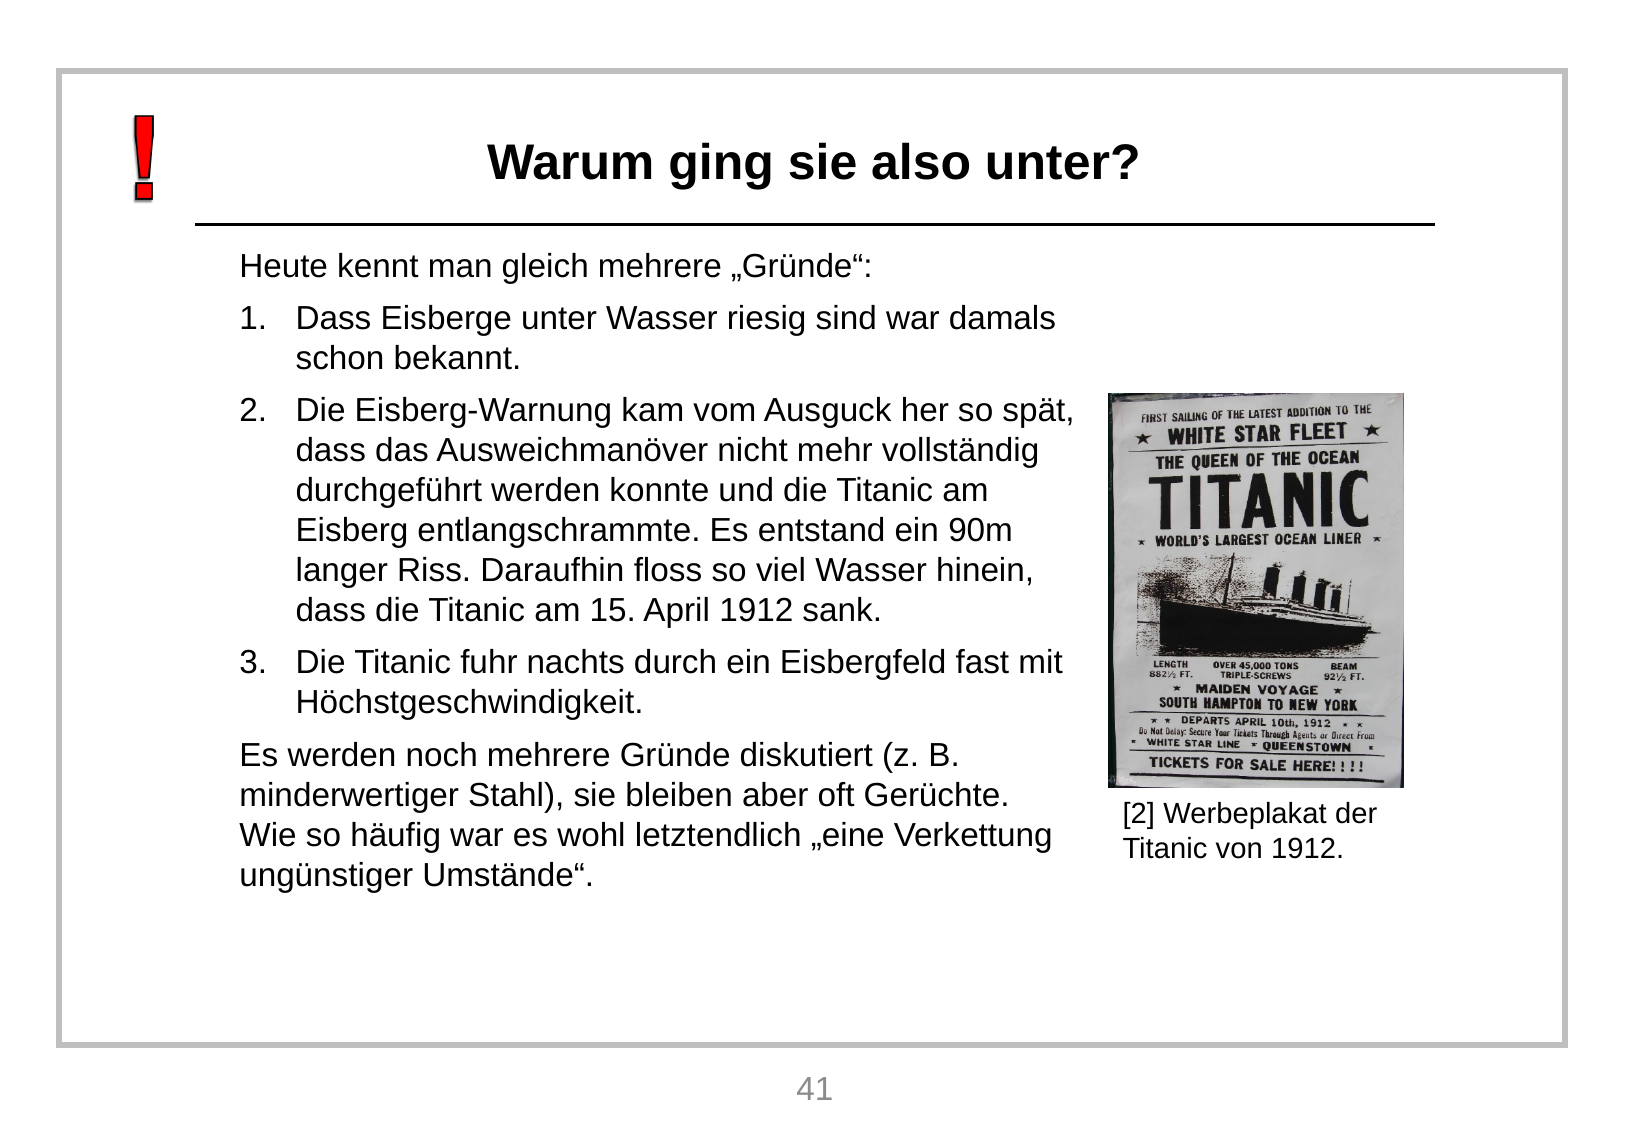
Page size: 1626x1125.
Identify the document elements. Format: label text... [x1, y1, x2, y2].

slide_number 41 [631, 1057, 998, 1117]
title Warum ging sie also unter? [224, 100, 1404, 219]
picture [1108, 393, 1404, 788]
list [100, 82, 189, 231]
text_box [2] Werbeplakat der Titanic von 1912. [1107, 787, 1404, 873]
list Heute kennt man gleich mehrere „Gründe“: Dass Eisberge unter Wasser riesig sind war damals schon bekannt. Die Eisberg-Warnung kam vom Ausguck her so spät, dass das Ausweichmanöver nicht mehr vollständig durchgeführt werden konnte und die Titanic am Eisberg entlangschrammte. Es entstand ein 90m langer Riss. Daraufhin floss so viel Wasser hinein, dass die Titanic am 15. April 1912 sank. Die Titanic fuhr nachts durch ein Eisbergfeld fast mit Höchstgeschwindigkeit. Es werden noch mehrere Gründe diskutiert (z. B. minderwertiger Stahl), sie bleiben aber oft Gerüchte. Wie so häufig war es wohl letztendlich „eine Verkettung ungünstiger Umstände“. [224, 236, 1108, 945]
